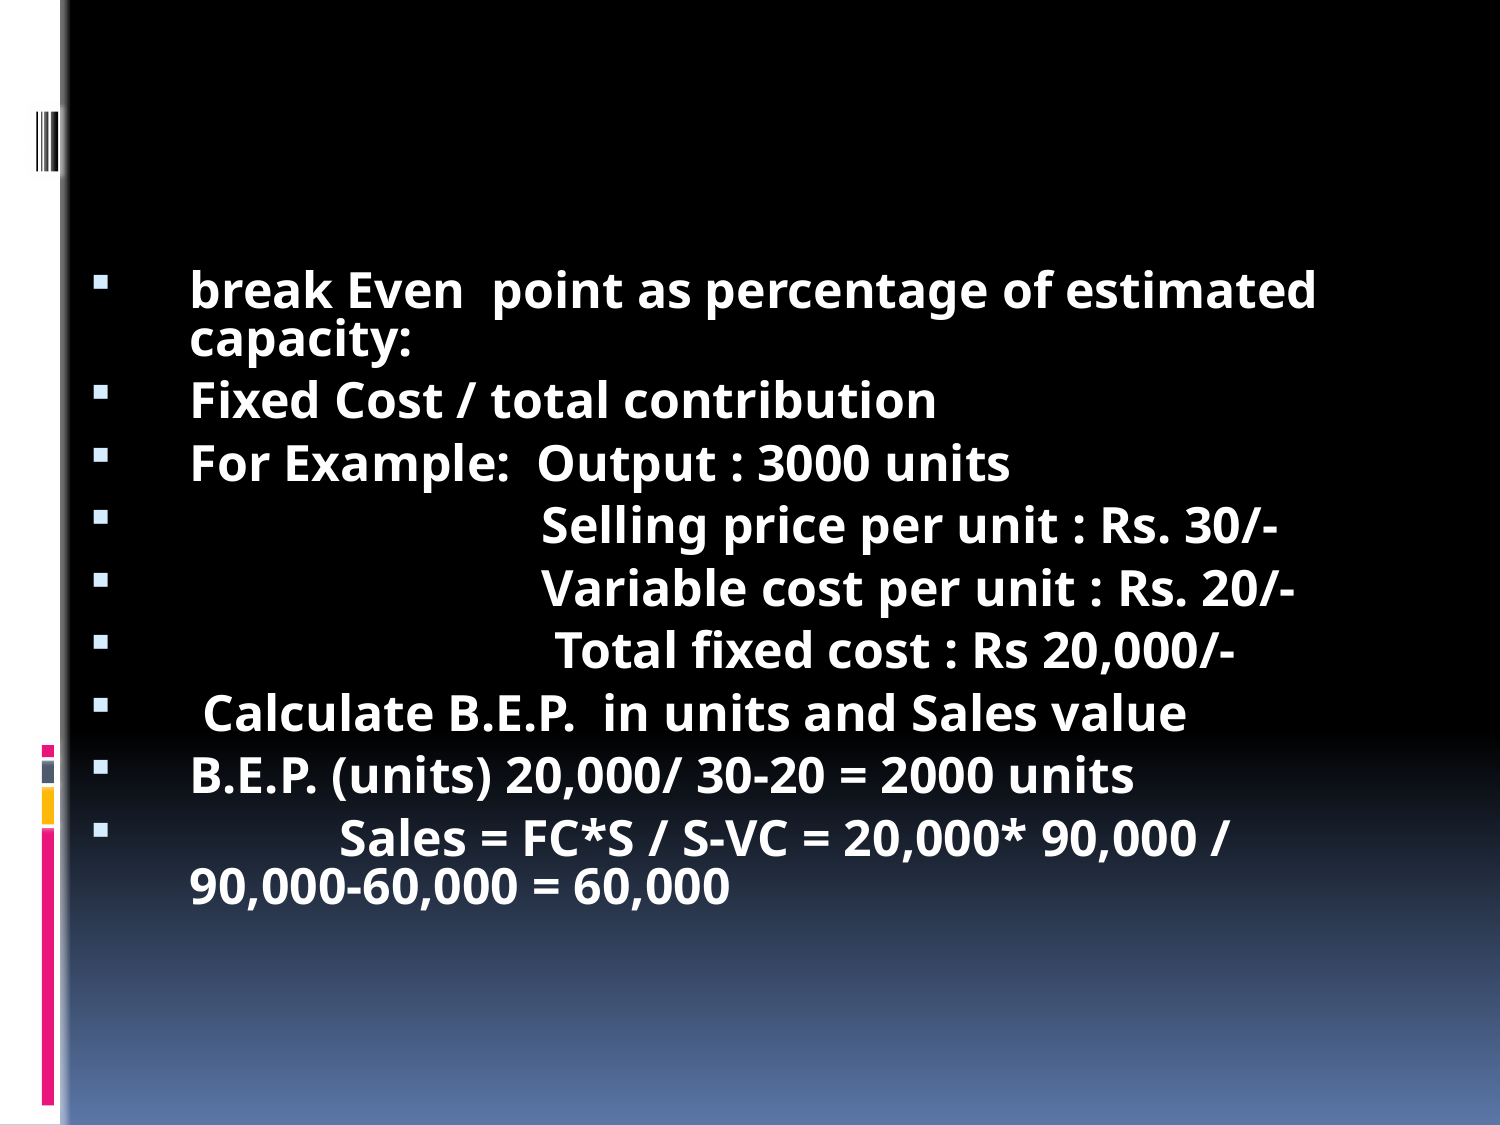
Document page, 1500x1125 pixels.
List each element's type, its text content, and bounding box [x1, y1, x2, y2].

list break Even point as percentage of estimated capacity: Fixed Cost / total contribution For Example: Output : 3000 units Selling price per unit : Rs. 30/- Variable cost per unit : Rs. 20/- Total fixed cost : Rs 20,000/- Calculate B.E.P. in units and Sales value B.E.P. (units) 20,000/ 30-20 = 2000 units Sales = FC*S / S-VC = 20,000* 90,000 / 90,000-60,000 = 60,000 [75, 262, 1413, 1075]
